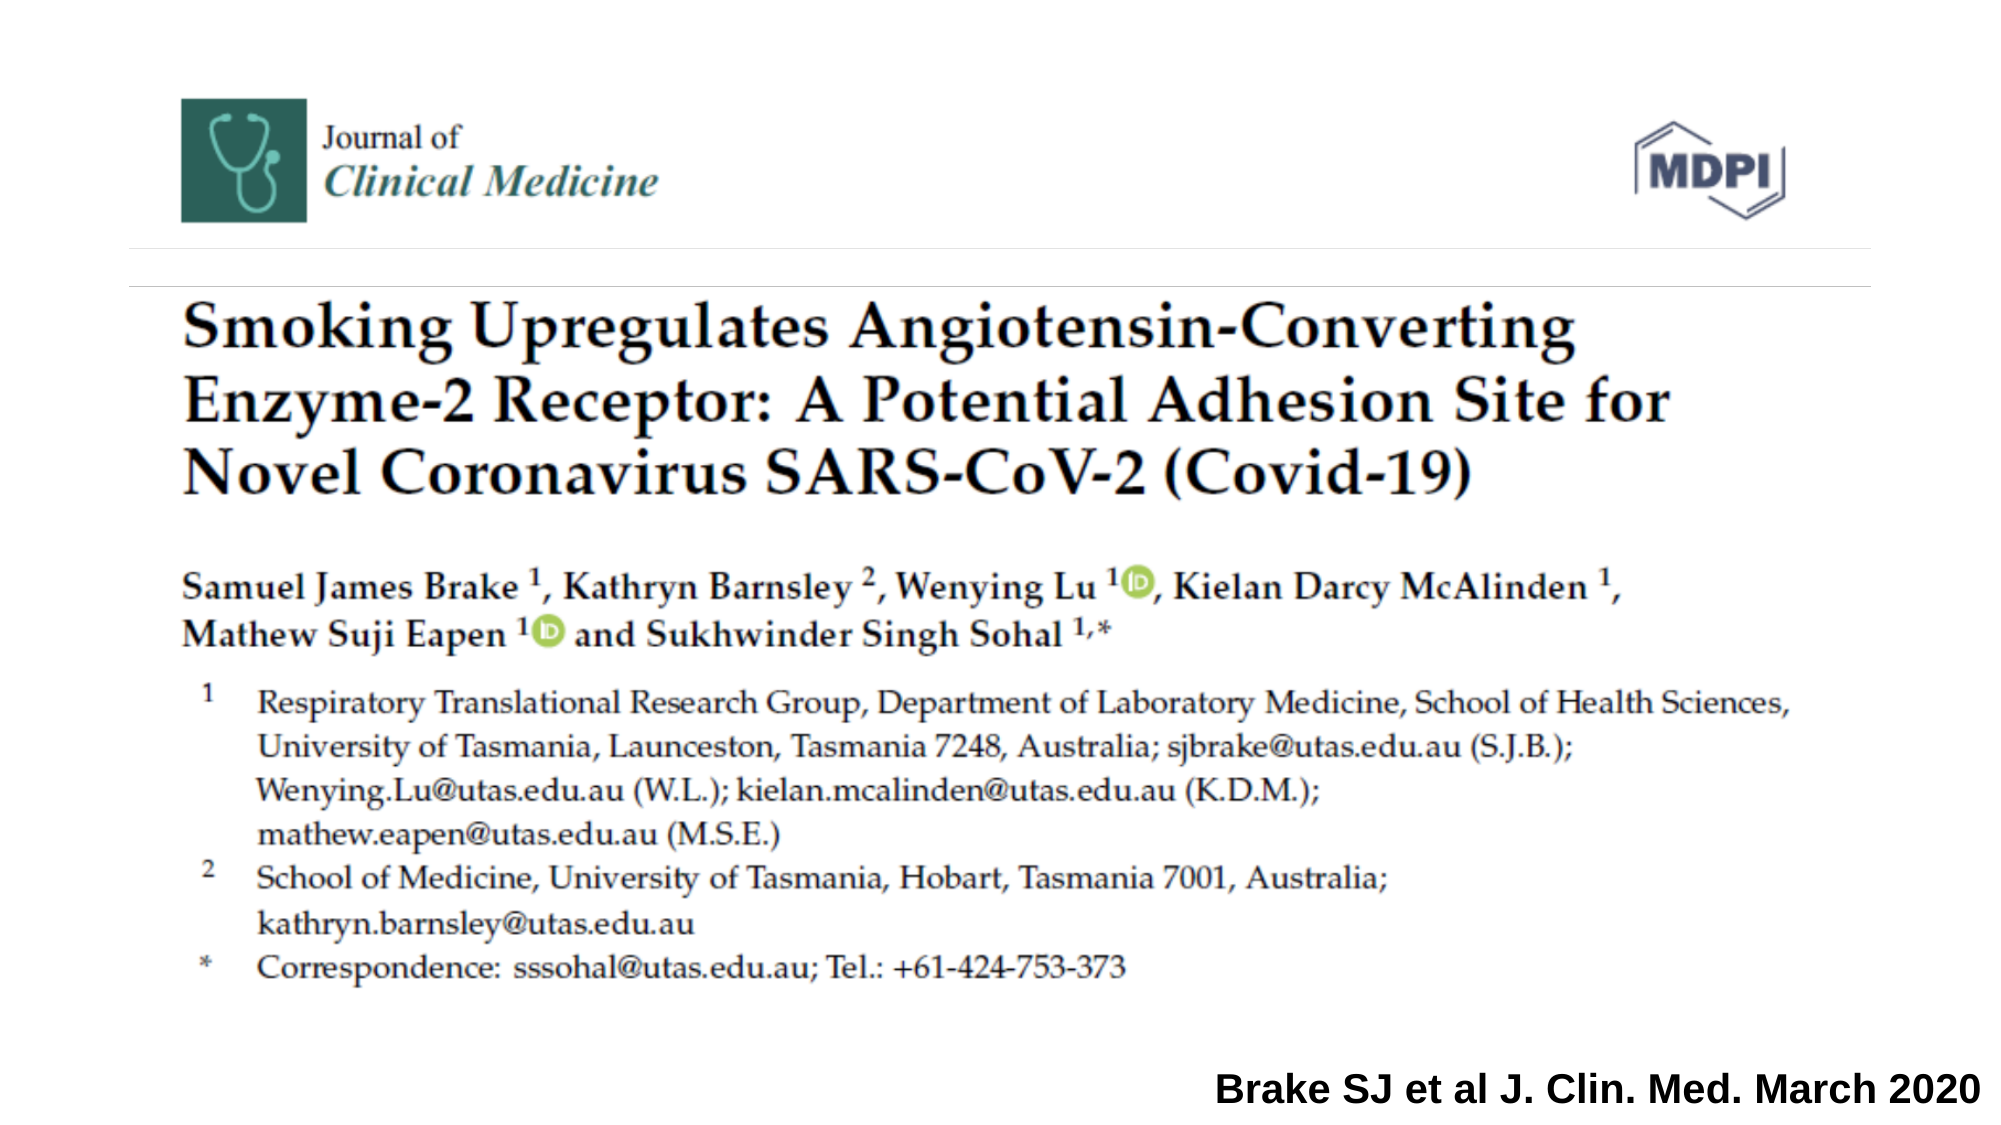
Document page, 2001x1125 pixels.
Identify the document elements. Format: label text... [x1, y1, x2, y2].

picture [128, 56, 1871, 1002]
text_box Brake SJ et al J. Clin. Med. March 2020 [1199, 1054, 1997, 1120]
